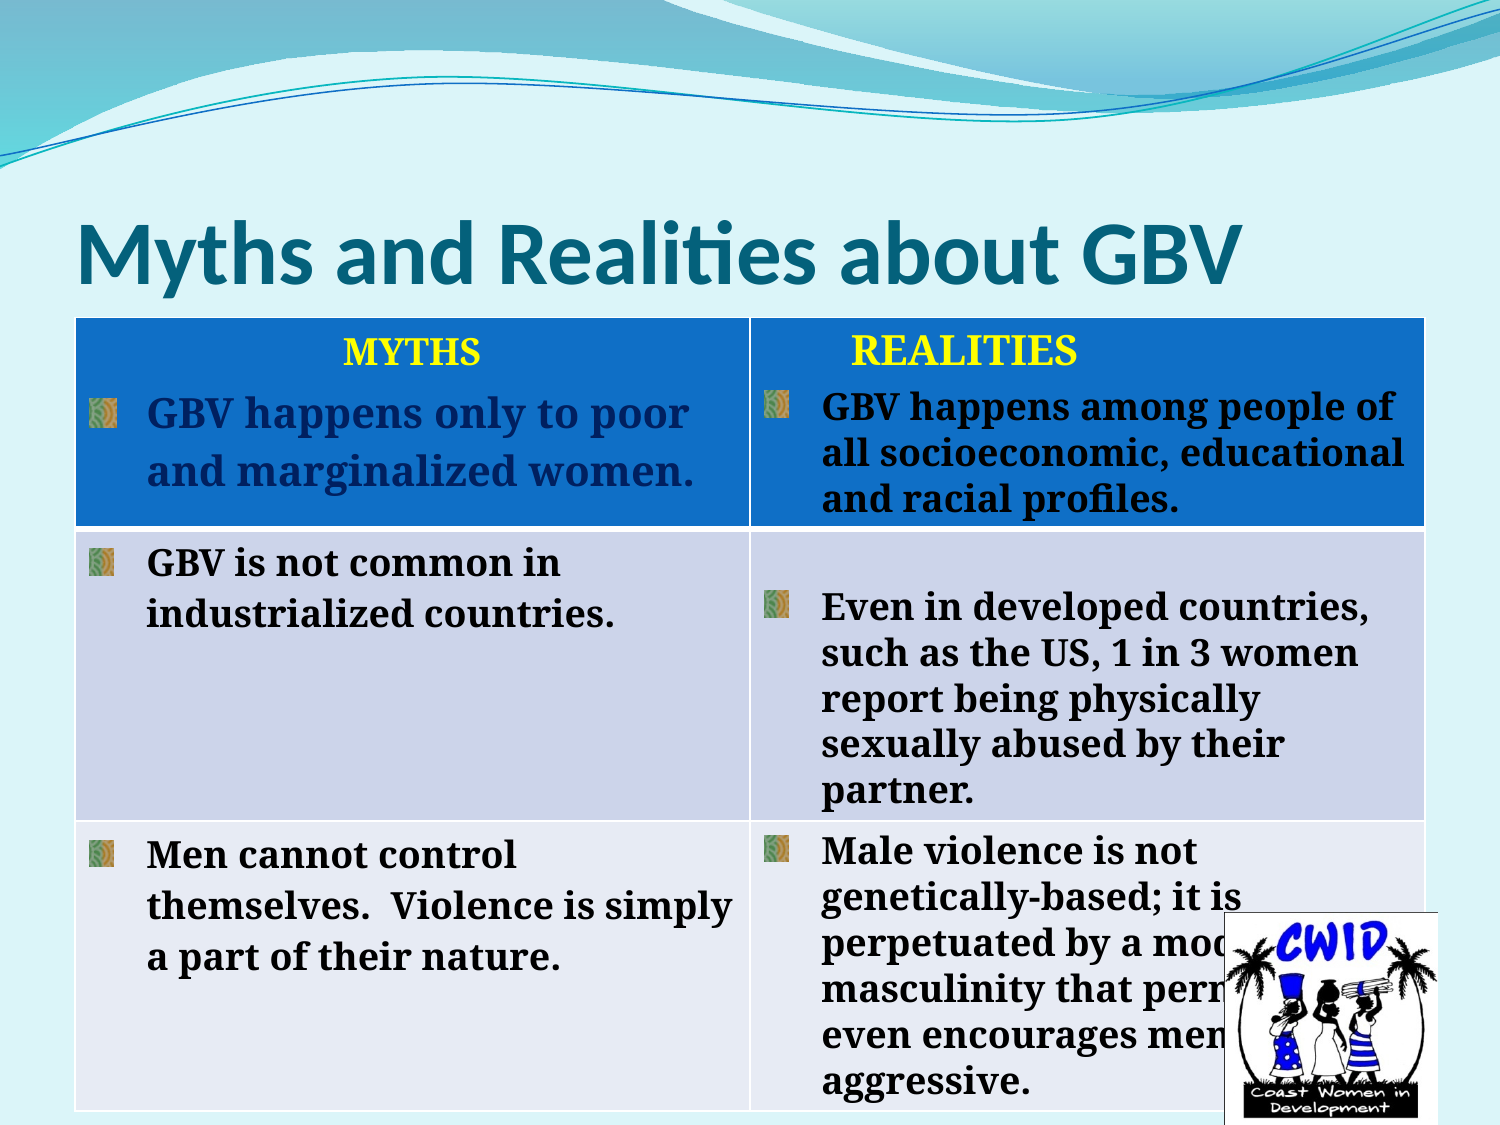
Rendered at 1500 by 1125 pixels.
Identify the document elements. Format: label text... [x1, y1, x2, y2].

table_cell Male violence is not genetically-based; it is perpetuated by a model of masculinity that permits and even encourages men to be aggressive. [751, 822, 1424, 1110]
picture [89, 548, 114, 576]
table_cell Men cannot control themselves. Violence is simply a part of their nature. [76, 822, 749, 1110]
picture [1224, 912, 1438, 1125]
picture [764, 390, 789, 418]
picture [89, 398, 117, 428]
table_header REALITIES GBV happens among people of all socioeconomic, educational and racial profiles. [751, 318, 1424, 526]
table_header MYTHS GBV happens only to poor and marginalized women. [76, 318, 749, 526]
table_cell Even in developed countries, such as the US, 1 in 3 women report being physically sexually abused by their partner. [751, 532, 1424, 820]
title Myths and Realities about GBV [75, 115, 1425, 303]
table_cell GBV is not common in industrialized countries. [76, 532, 749, 820]
picture [764, 590, 789, 618]
picture [764, 835, 789, 862]
picture [89, 840, 114, 867]
